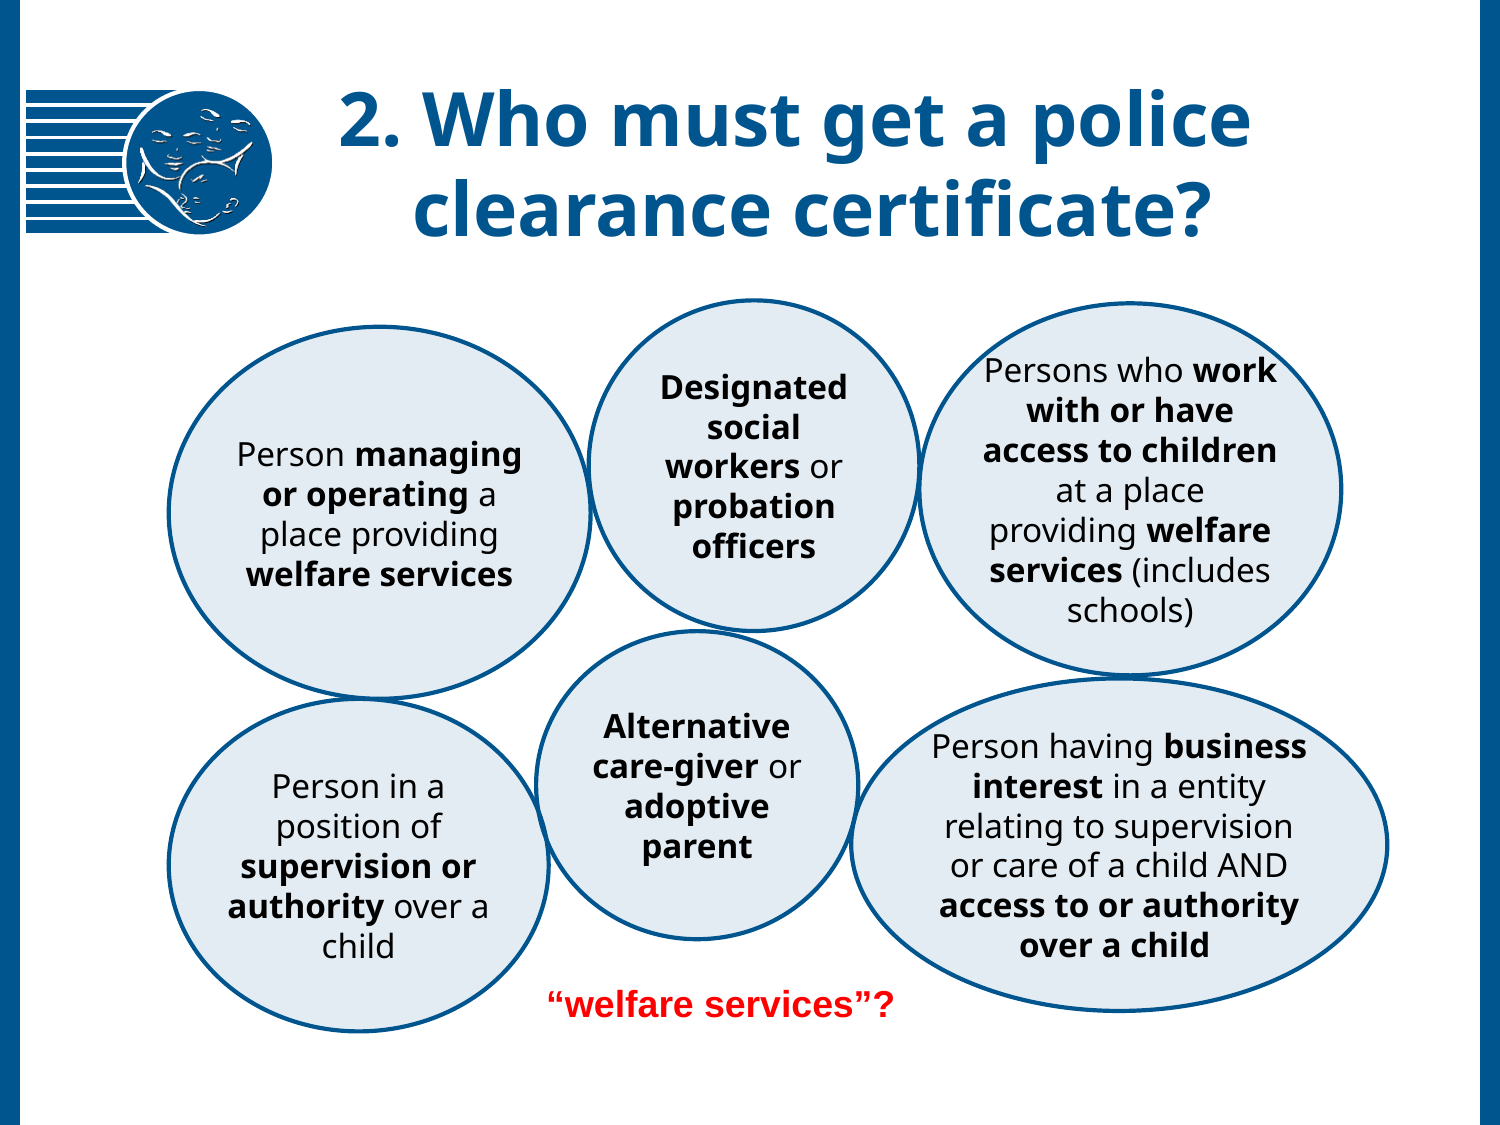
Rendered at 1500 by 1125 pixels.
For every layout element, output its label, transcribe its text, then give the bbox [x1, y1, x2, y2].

title 2. Who must get a police clearance certificate? [323, 68, 1500, 256]
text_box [168, 300, 1388, 1032]
picture [138, 109, 253, 227]
